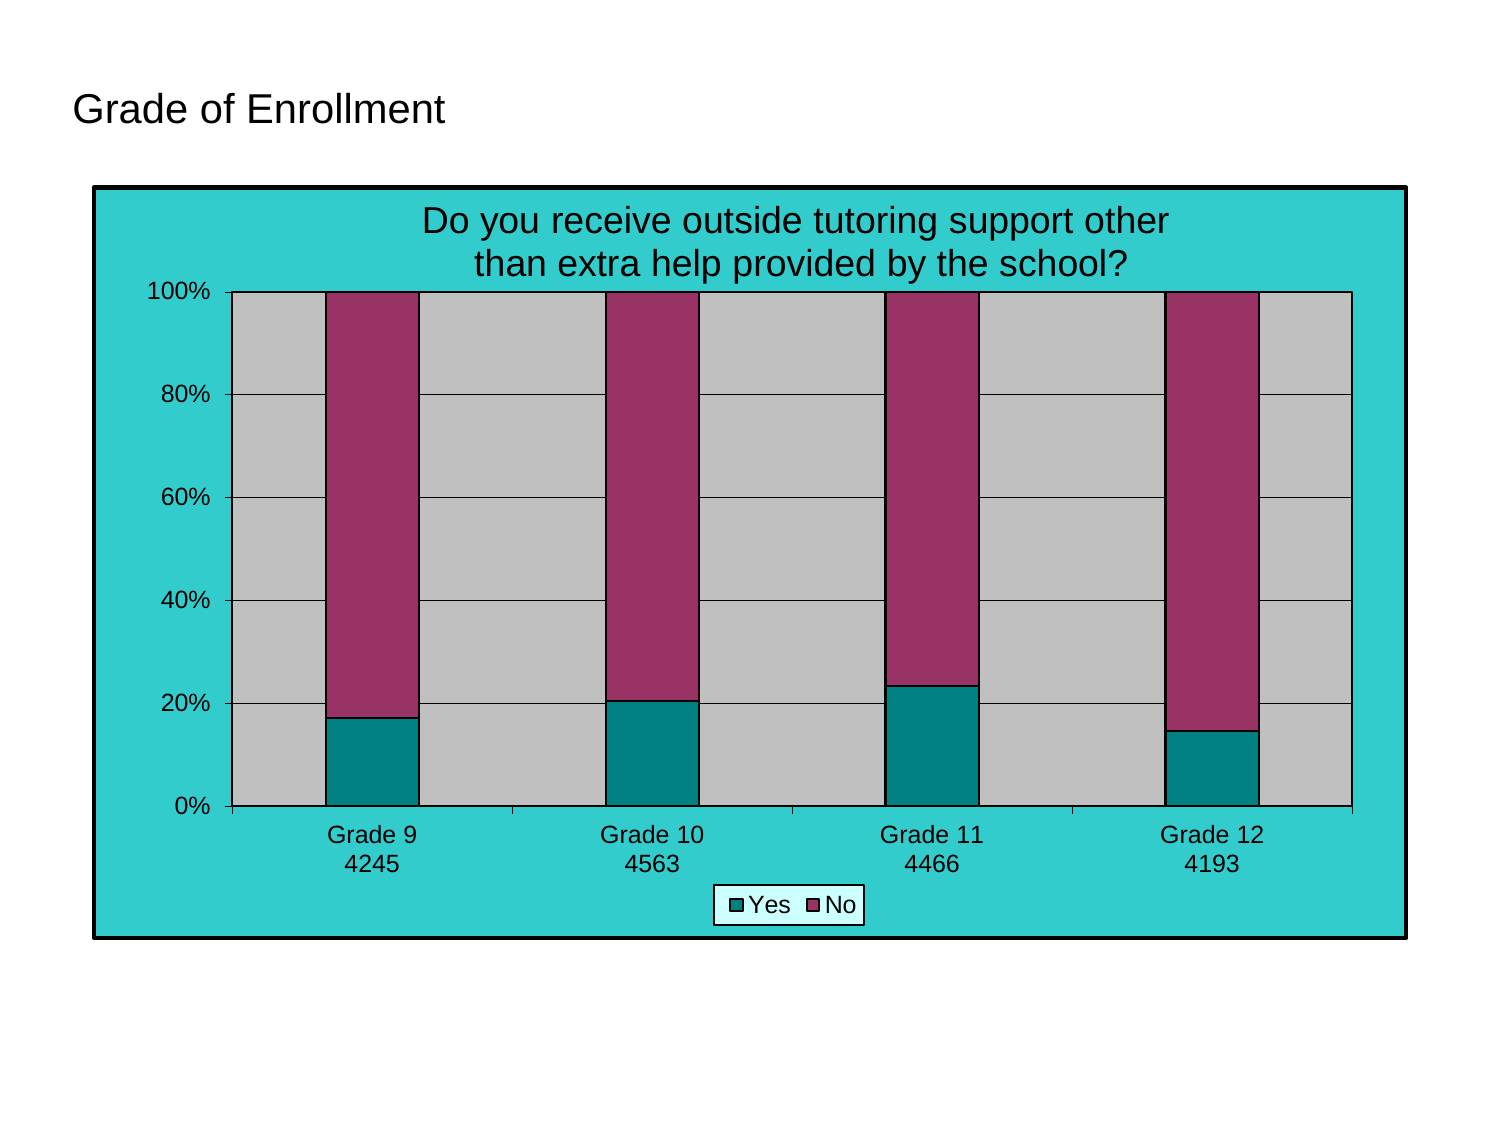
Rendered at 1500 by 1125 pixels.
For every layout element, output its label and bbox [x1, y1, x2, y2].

picture [91, 185, 1409, 940]
